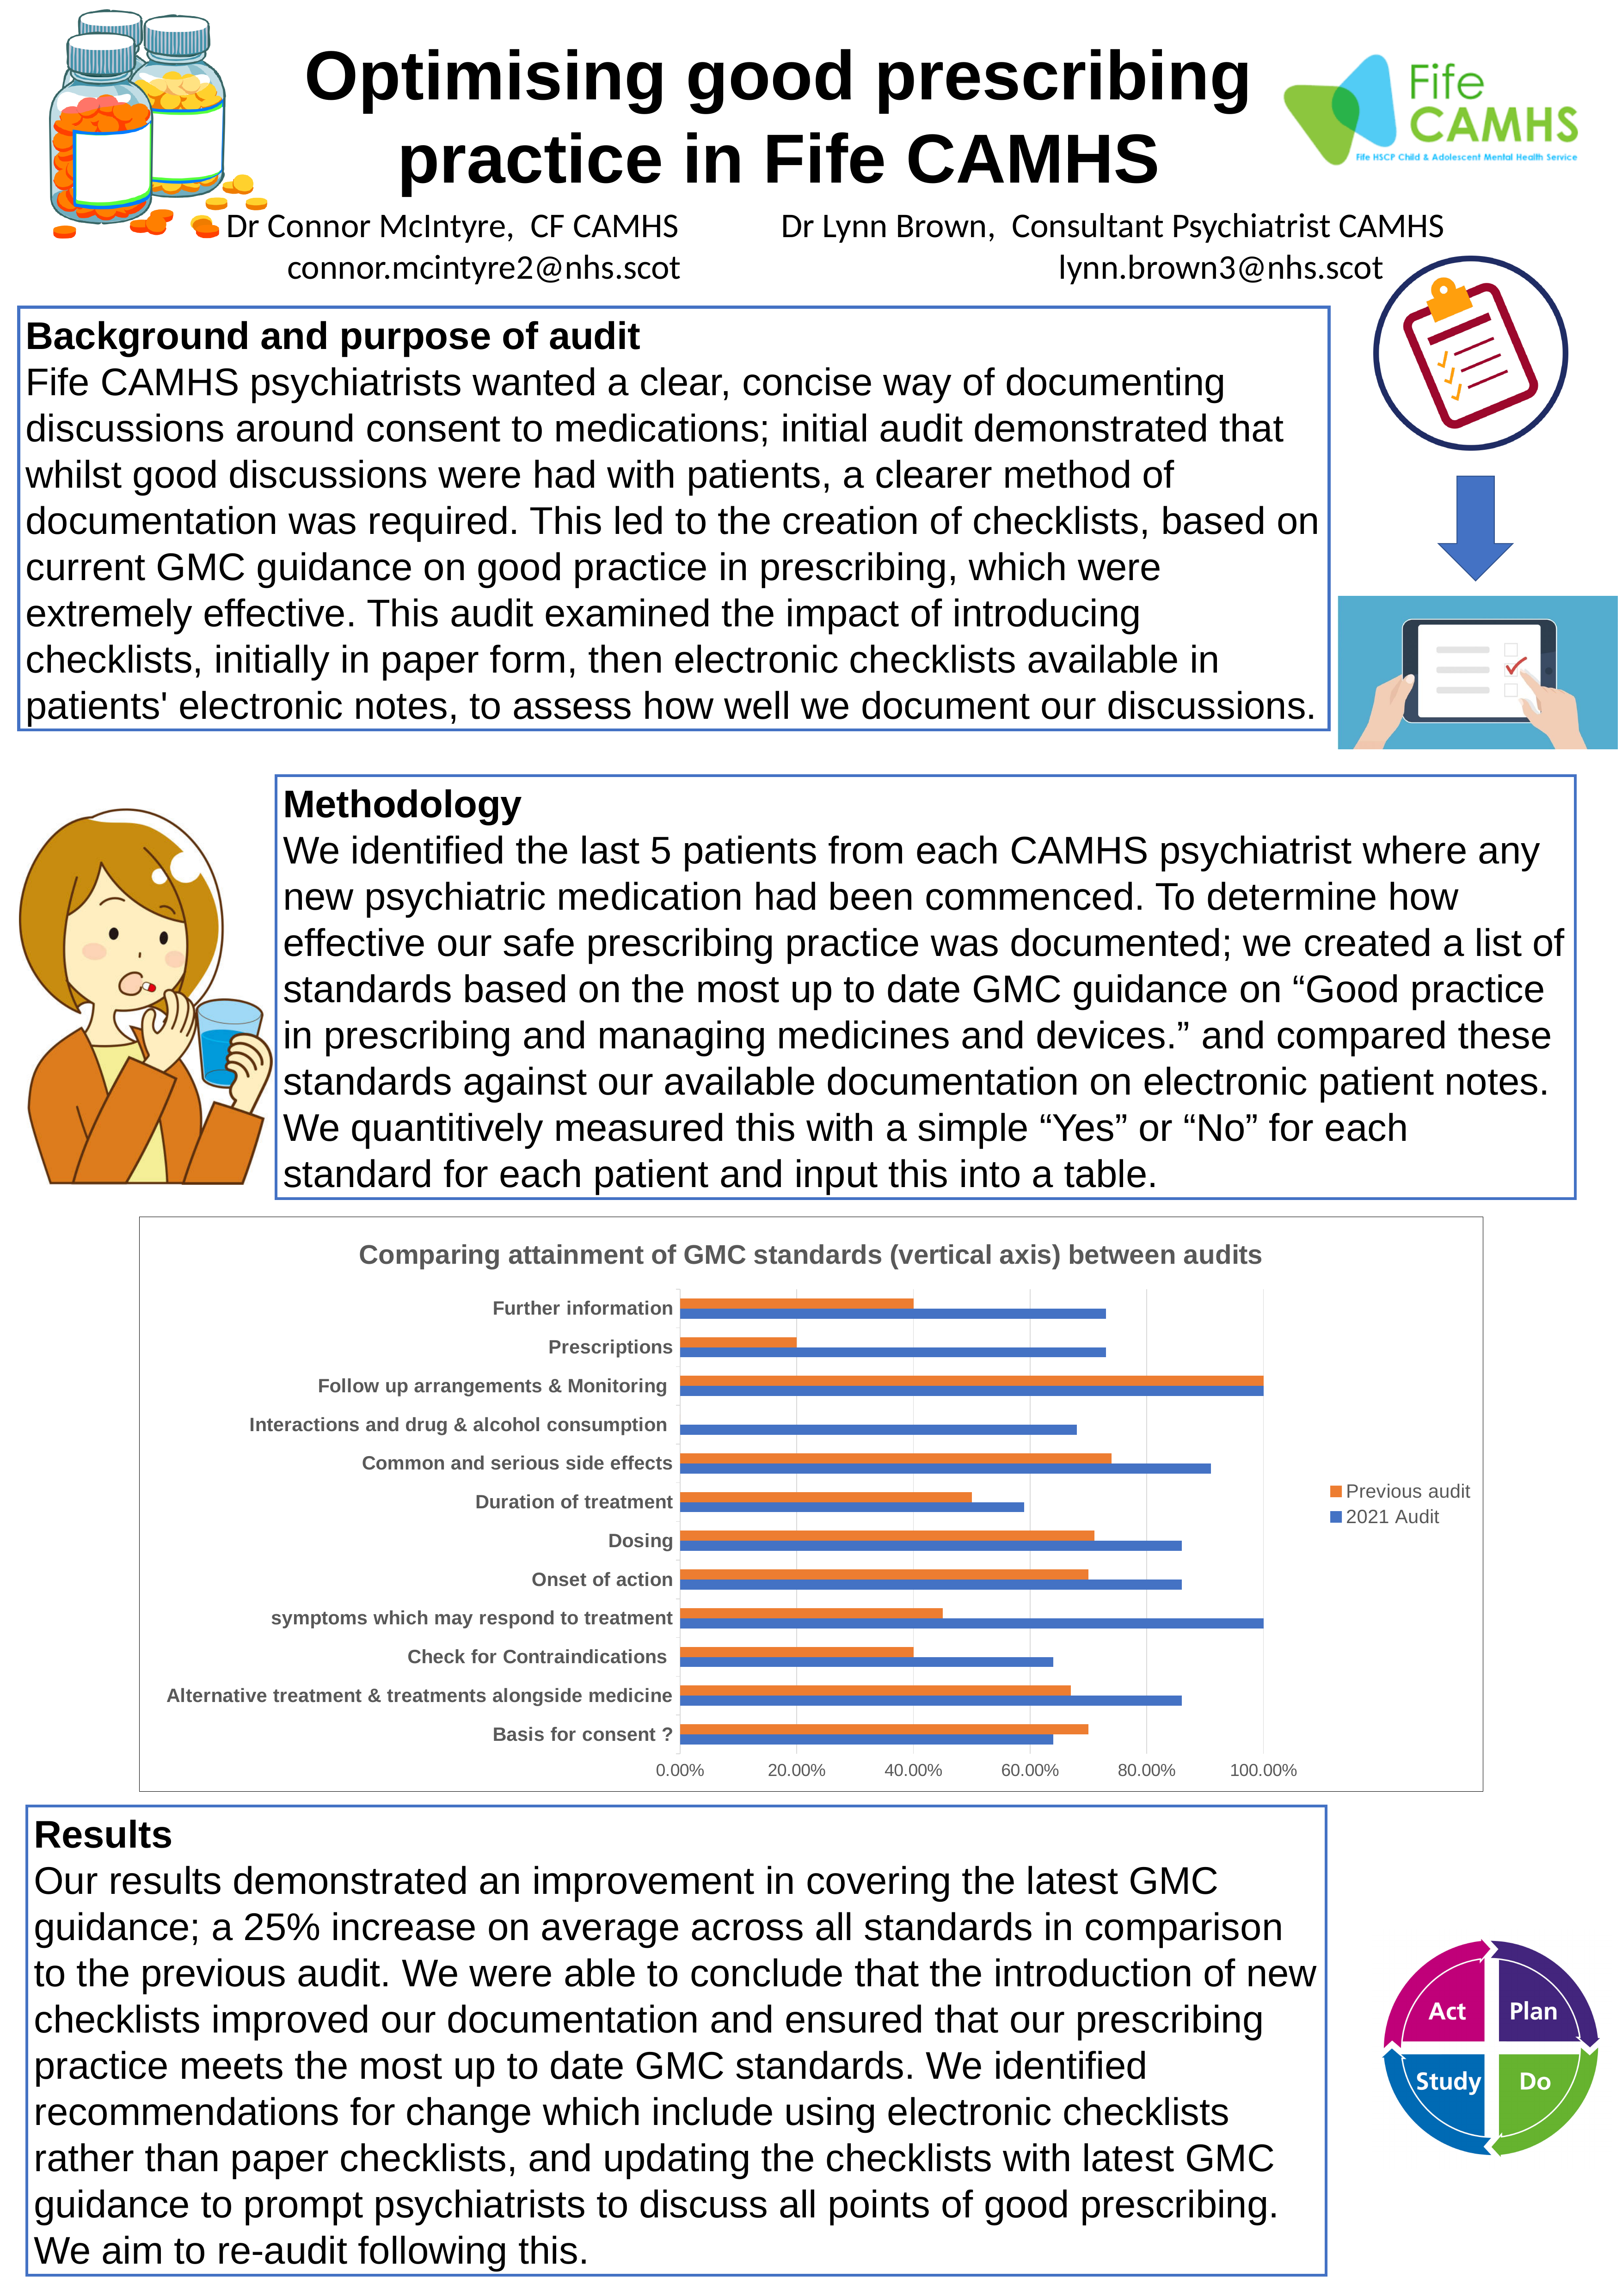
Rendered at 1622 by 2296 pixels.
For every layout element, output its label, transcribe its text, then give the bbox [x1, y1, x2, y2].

picture [49, 9, 267, 239]
text_box Optimising good prescribing practice in Fife CAMHS [284, 26, 1274, 199]
text_box Methodology We identified the last 5 patients from each CAMHS psychiatrist where any new psychiatric medication had been commenced. To determine how effective our safe prescribing practice was documented; we created a list of standards based on the most up to date GMC guidance on “Good practice in prescribing and managing medicines and devices.” and compared these standards against our available documentation on electronic patient notes. We quantitively measured this with a simple “Yes” or “No” for each standard for each patient and input this into a table. [276, 775, 1576, 1199]
picture [1283, 48, 1585, 170]
picture [1372, 1929, 1612, 2169]
chart [139, 1216, 1484, 1792]
text_box [1437, 476, 1514, 582]
text_box Background and purpose of audit Fife CAMHS psychiatrists wanted a clear, concise way of documenting discussions around consent to medications; initial audit demonstrated that whilst good discussions were had with patients, a clearer method of documentation was required. This led to the creation of checklists, based on current GMC guidance on good practice in prescribing, which were extremely effective. This audit examined the impact of introducing checklists, initially in paper form, then electronic checklists available in patients' electronic notes, to assess how well we document our discussions. [18, 306, 1330, 730]
picture [1337, 596, 1618, 749]
text_box Dr Connor McIntyre, CF CAMHS Dr Lynn Brown, Consultant Psychiatrist CAMHS connor.mcintyre2@nhs.scot lynn.brown3@nhs.scot [198, 199, 1473, 289]
picture [1372, 255, 1569, 452]
text_box Results Our results demonstrated an improvement in covering the latest GMC guidance; a 25% increase on average across all standards in comparison to the previous audit. We were able to conclude that the introduction of new checklists improved our documentation and ensured that our prescribing practice meets the most up to date GMC standards. We identified recommendations for change which include using electronic checklists rather than paper checklists, and updating the checklists with latest GMC guidance to prompt psychiatrists to discuss all points of good prescribing. We aim to re-audit following this. [26, 1806, 1327, 2276]
picture [19, 808, 273, 1185]
